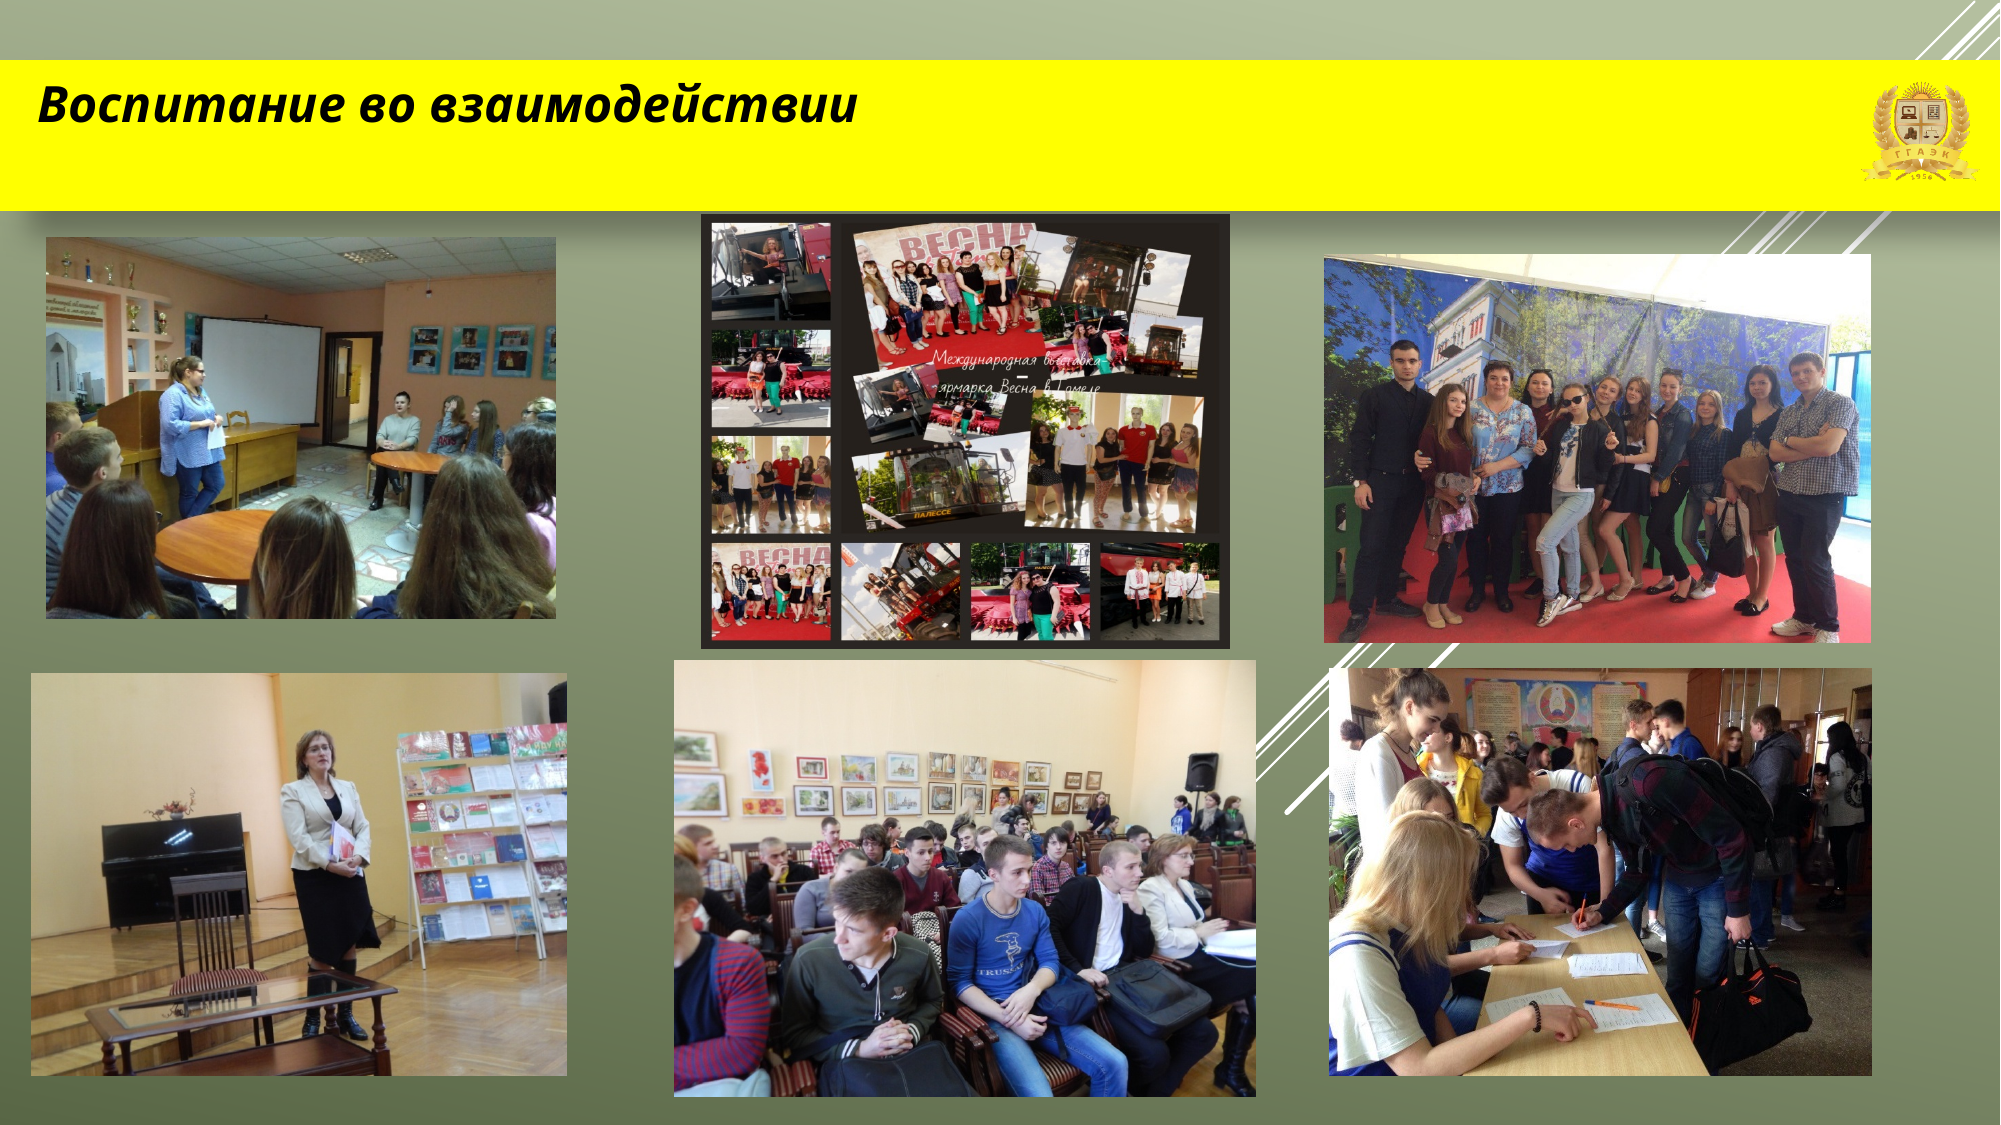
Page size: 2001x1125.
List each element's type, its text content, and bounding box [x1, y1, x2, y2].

picture [674, 660, 1257, 1097]
picture [700, 213, 1230, 649]
subtitle Воспитание во взаимодействии [22, 64, 1836, 189]
picture [1859, 72, 1980, 190]
picture [46, 237, 556, 620]
picture [1324, 254, 1872, 644]
picture [30, 673, 568, 1076]
text_box [0, 59, 2000, 212]
picture [1329, 668, 1873, 1076]
